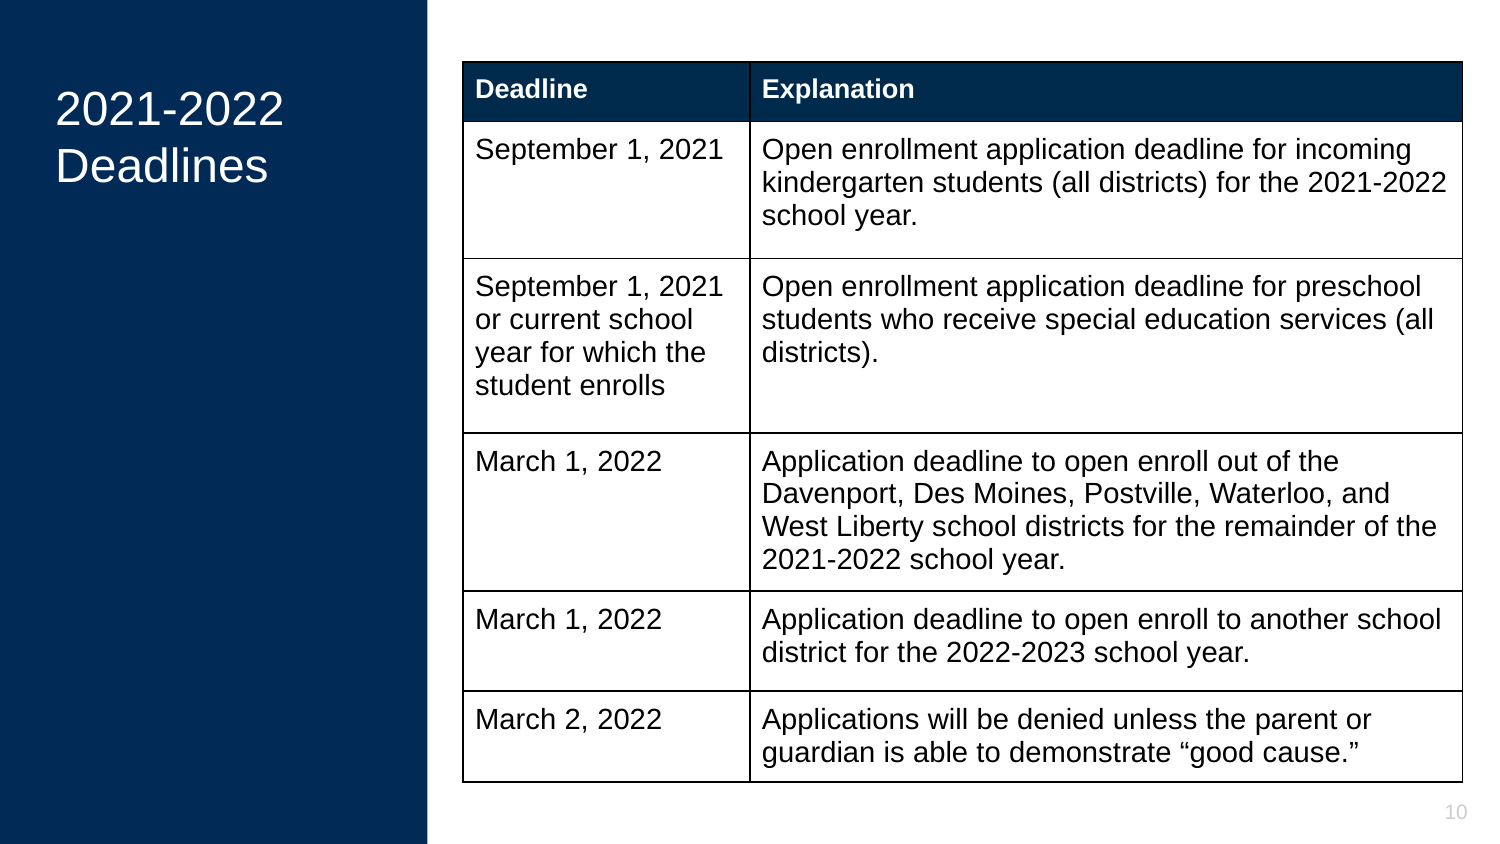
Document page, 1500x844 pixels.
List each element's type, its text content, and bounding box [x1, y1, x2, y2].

table_cell March 2, 2022 [464, 692, 749, 781]
table_cell Open enrollment application deadline for preschool students who receive special education services (all districts). [751, 259, 1462, 432]
title 2021-2022 Deadlines [40, 61, 385, 783]
table_cell September 1, 2021 or current school year for which the student enrolls [464, 259, 749, 432]
slide_number 10 [1403, 779, 1483, 844]
table_cell Application deadline to open enroll out of the Davenport, Des Moines, Postville, Waterloo, and West Liberty school districts for the remainder of the 2021-2022 school year. [751, 434, 1462, 590]
table_cell Open enrollment application deadline for incoming kindergarten students (all districts) for the 2021-2022 school year. [751, 122, 1462, 258]
table_cell Applications will be denied unless the parent or guardian is able to demonstrate “good cause.” [751, 692, 1462, 781]
table_header Deadline [464, 63, 749, 121]
table_header Explanation [751, 63, 1462, 121]
table_cell March 1, 2022 [464, 592, 749, 690]
table_cell September 1, 2021 [464, 122, 749, 258]
table_cell March 1, 2022 [464, 434, 749, 590]
table_cell Application deadline to open enroll to another school district for the 2022-2023 school year. [751, 592, 1462, 690]
